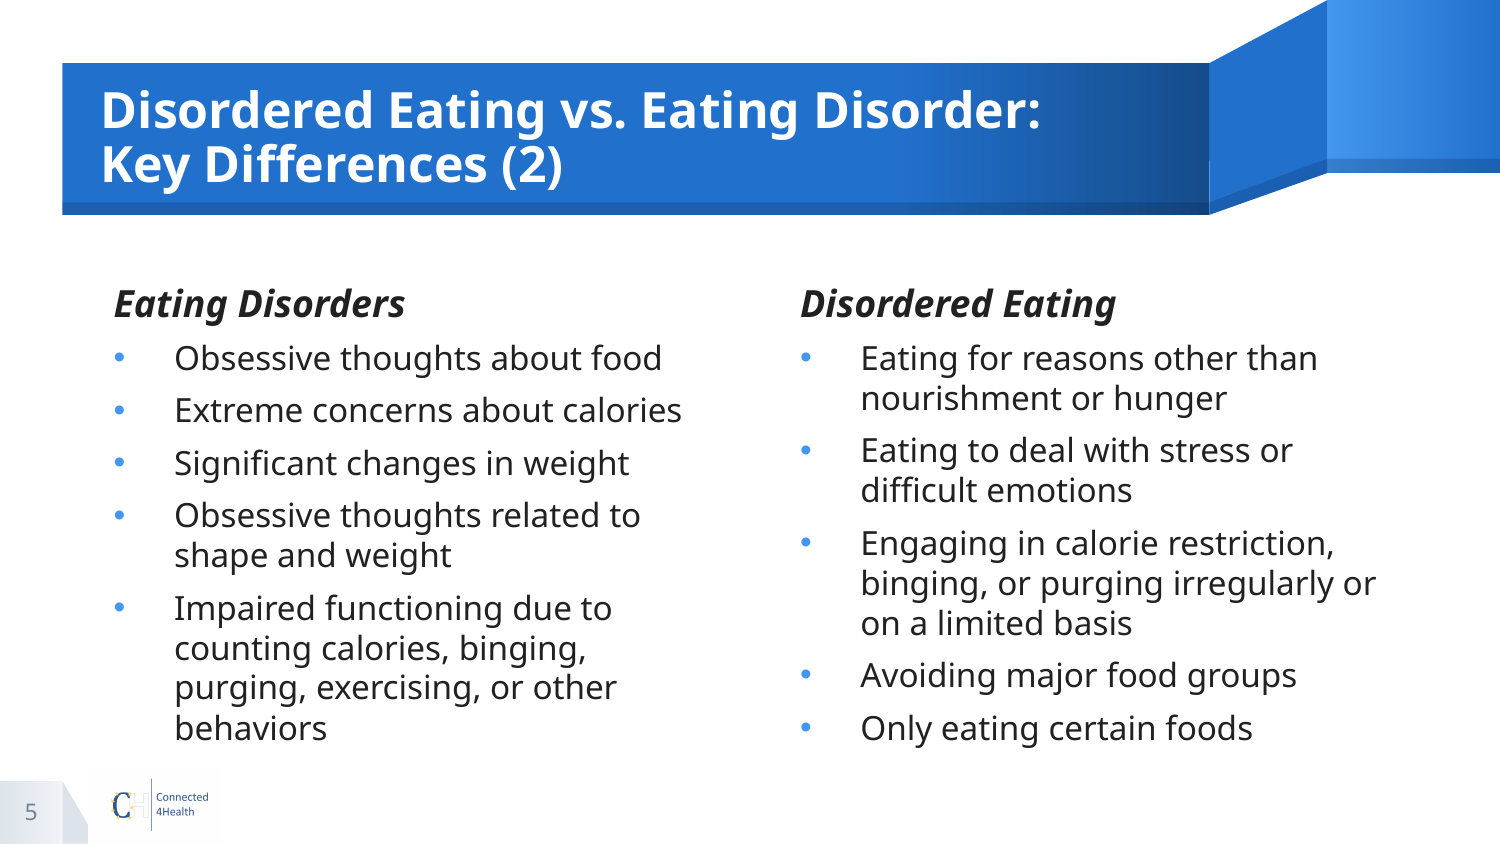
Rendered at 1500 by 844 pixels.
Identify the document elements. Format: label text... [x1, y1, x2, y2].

list Disordered Eating Eating for reasons other than nourishment or hunger Eating to deal with stress or difficult emotions Engaging in calorie restriction, binging, or purging irregularly or on a limited basis Avoiding major food groups Only eating certain foods [785, 279, 1401, 726]
picture [88, 769, 220, 844]
list Eating Disorders Obsessive thoughts about food Extreme concerns about calories Significant changes in weight Obsessive thoughts related to shape and weight Impaired functioning due to counting calories, binging, purging, exercising, or other behaviors [99, 279, 715, 726]
slide_number 5 [0, 781, 63, 844]
title Disordered Eating vs. Eating Disorder: Key Differences (2) [100, 64, 1210, 215]
